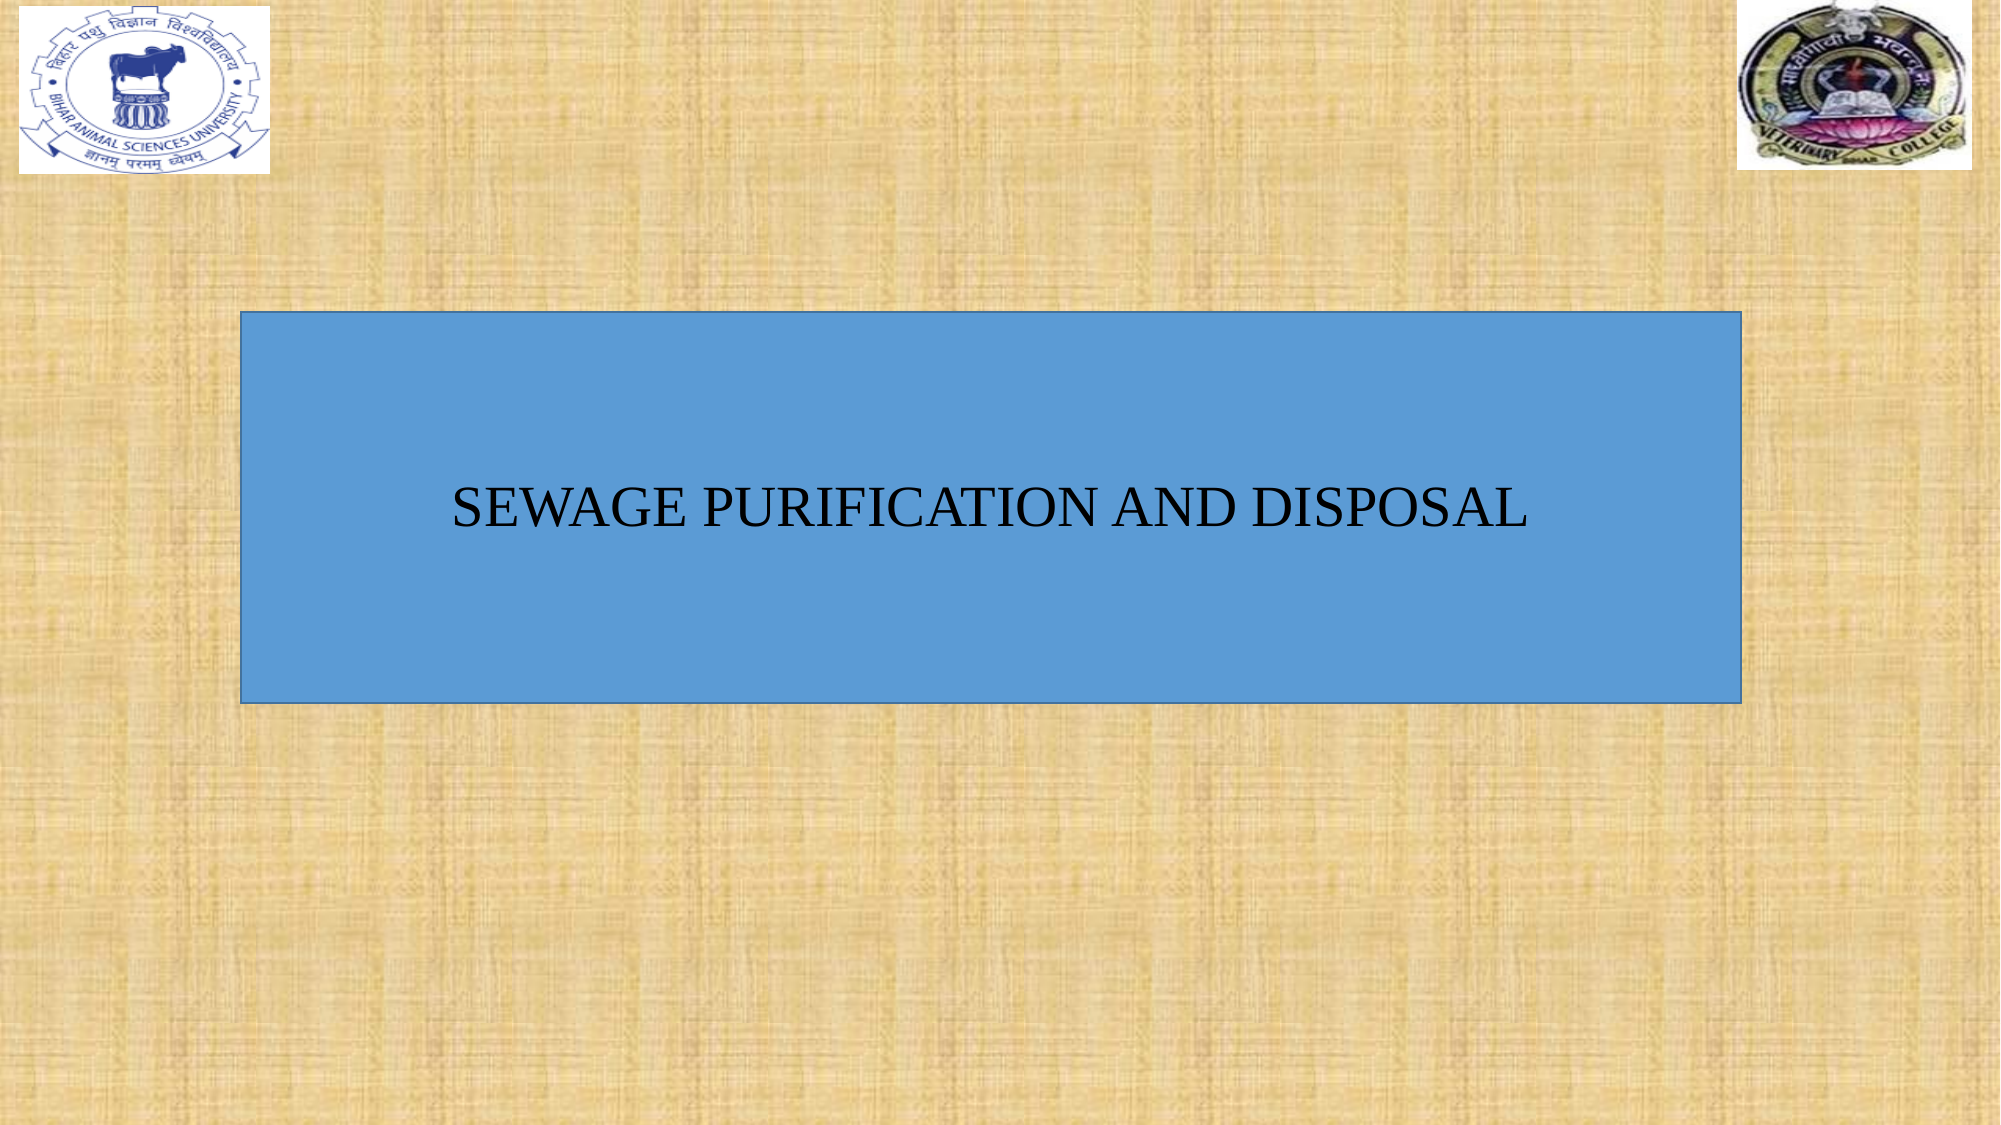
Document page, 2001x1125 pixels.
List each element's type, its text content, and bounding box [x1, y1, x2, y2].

title SEWAGE PURIFICATION AND DISPOSAL [240, 311, 1742, 704]
picture [0, 0, 2001, 1125]
